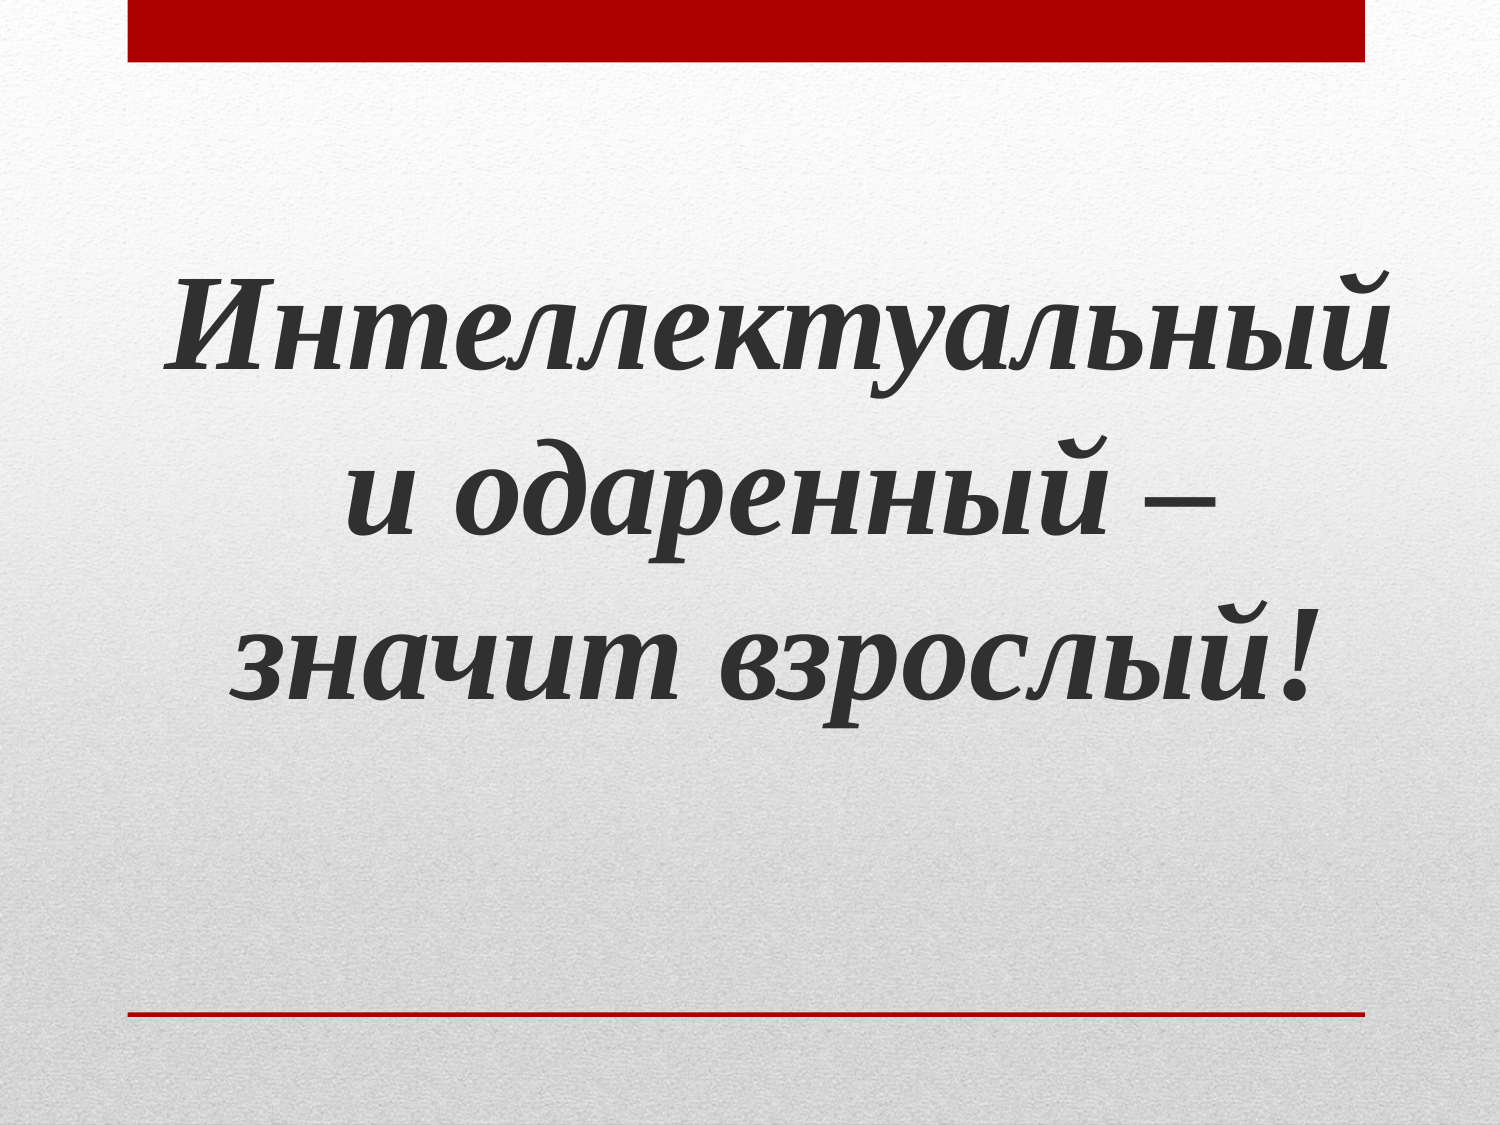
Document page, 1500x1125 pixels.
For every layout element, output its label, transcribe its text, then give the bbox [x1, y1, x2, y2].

list Интеллектуальный и одаренный – значит взрослый! [125, 112, 1436, 846]
